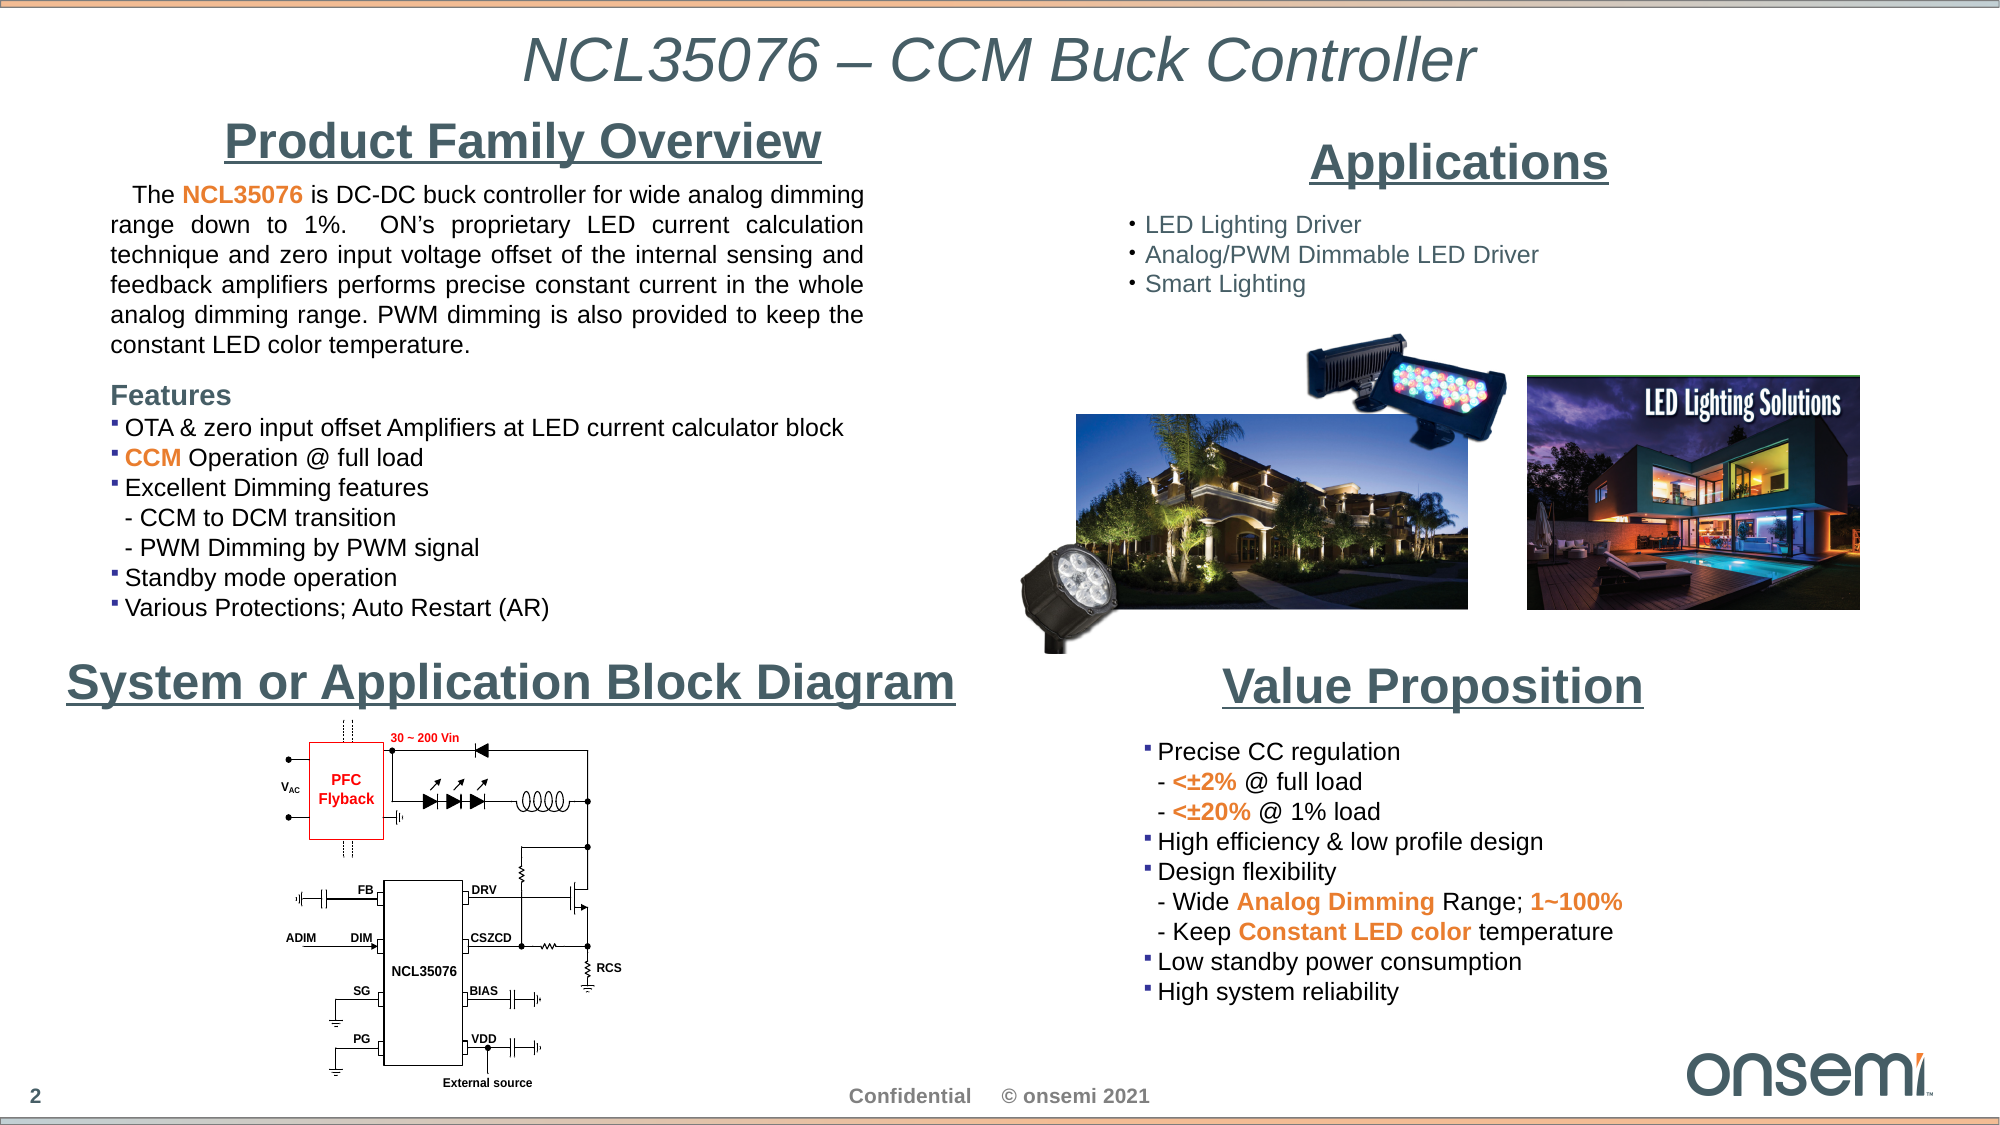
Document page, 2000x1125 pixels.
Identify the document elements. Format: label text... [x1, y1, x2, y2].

picture [1687, 1053, 1933, 1096]
text_box Features OTA & zero input offset Amplifiers at LED current calculator block CCM Operation @ full load Excellent Dimming features - CCM to DCM transition - PWM Dimming by PWM signal Standby mode operation Various Protections; Auto Restart (AR) [95, 368, 881, 629]
text_box Precise CC regulation - <±2% @ full load - <±20% @ 1% load High efficiency & low profile design Design flexibility - Wide Analog Dimming Range; 1~100% - Keep Constant LED color temperature Low standby power consumption High system reliability [1128, 728, 1751, 1013]
text_box Product Family Overview [209, 100, 838, 171]
text_box Value Proposition [1138, 646, 1728, 722]
picture [1020, 332, 1508, 654]
text_box The NCL35076 is DC-DC buck controller for wide analog dimming range down to 1%. ON’s proprietary LED current calculation technique and zero input voltage offset of the internal sensing and feedback amplifiers performs precise constant current in the whole analog dimming range. PWM dimming is also provided to keep the constant LED color temperature. [95, 171, 881, 367]
title NCL35076 – CCM Buck Controller [252, 7, 1747, 115]
text_box LED Lighting Driver Analog/PWM Dimmable LED Driver Smart Lighting [1128, 200, 1838, 485]
picture [1527, 375, 1860, 611]
picture [252, 717, 649, 1093]
text_box System or Application Block Diagram [30, 642, 992, 718]
text_box Applications [1294, 121, 1625, 197]
